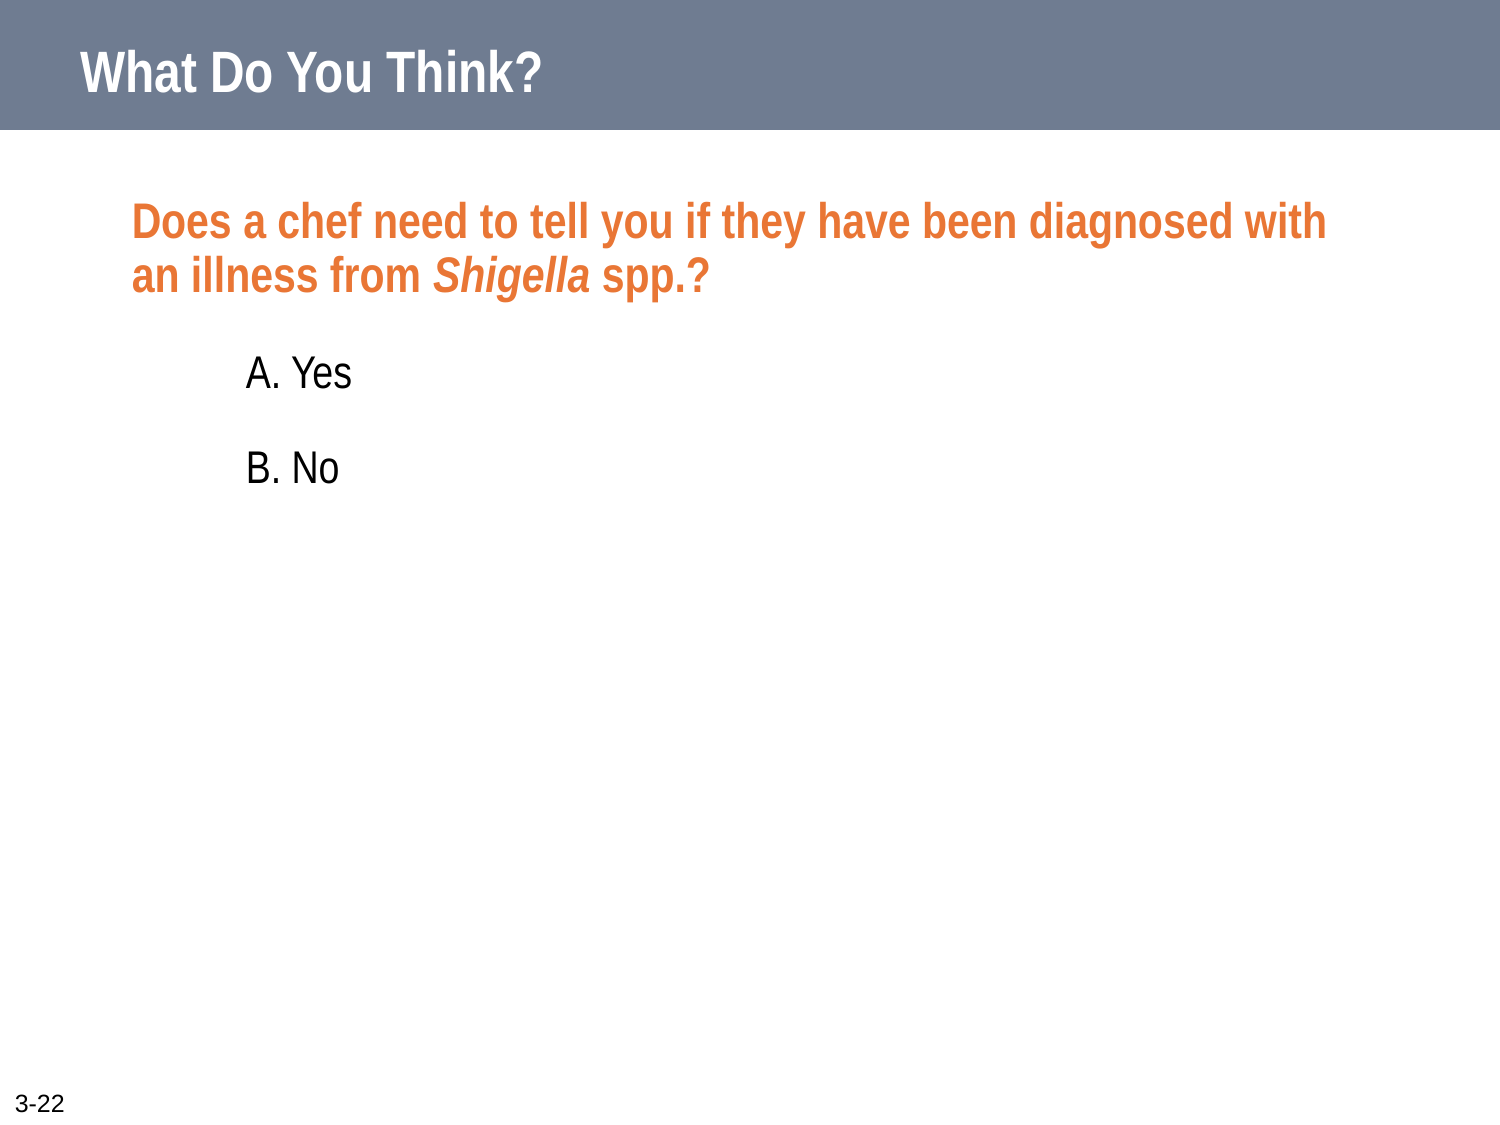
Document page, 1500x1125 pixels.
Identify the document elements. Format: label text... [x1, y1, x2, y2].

list Does a chef need to tell you if they have been diagnosed with an illness from Shigella spp.? A. Yes B. No [116, 187, 1500, 964]
title What Do You Think? [65, 26, 1429, 112]
text_box 3-22 [0, 1080, 94, 1125]
